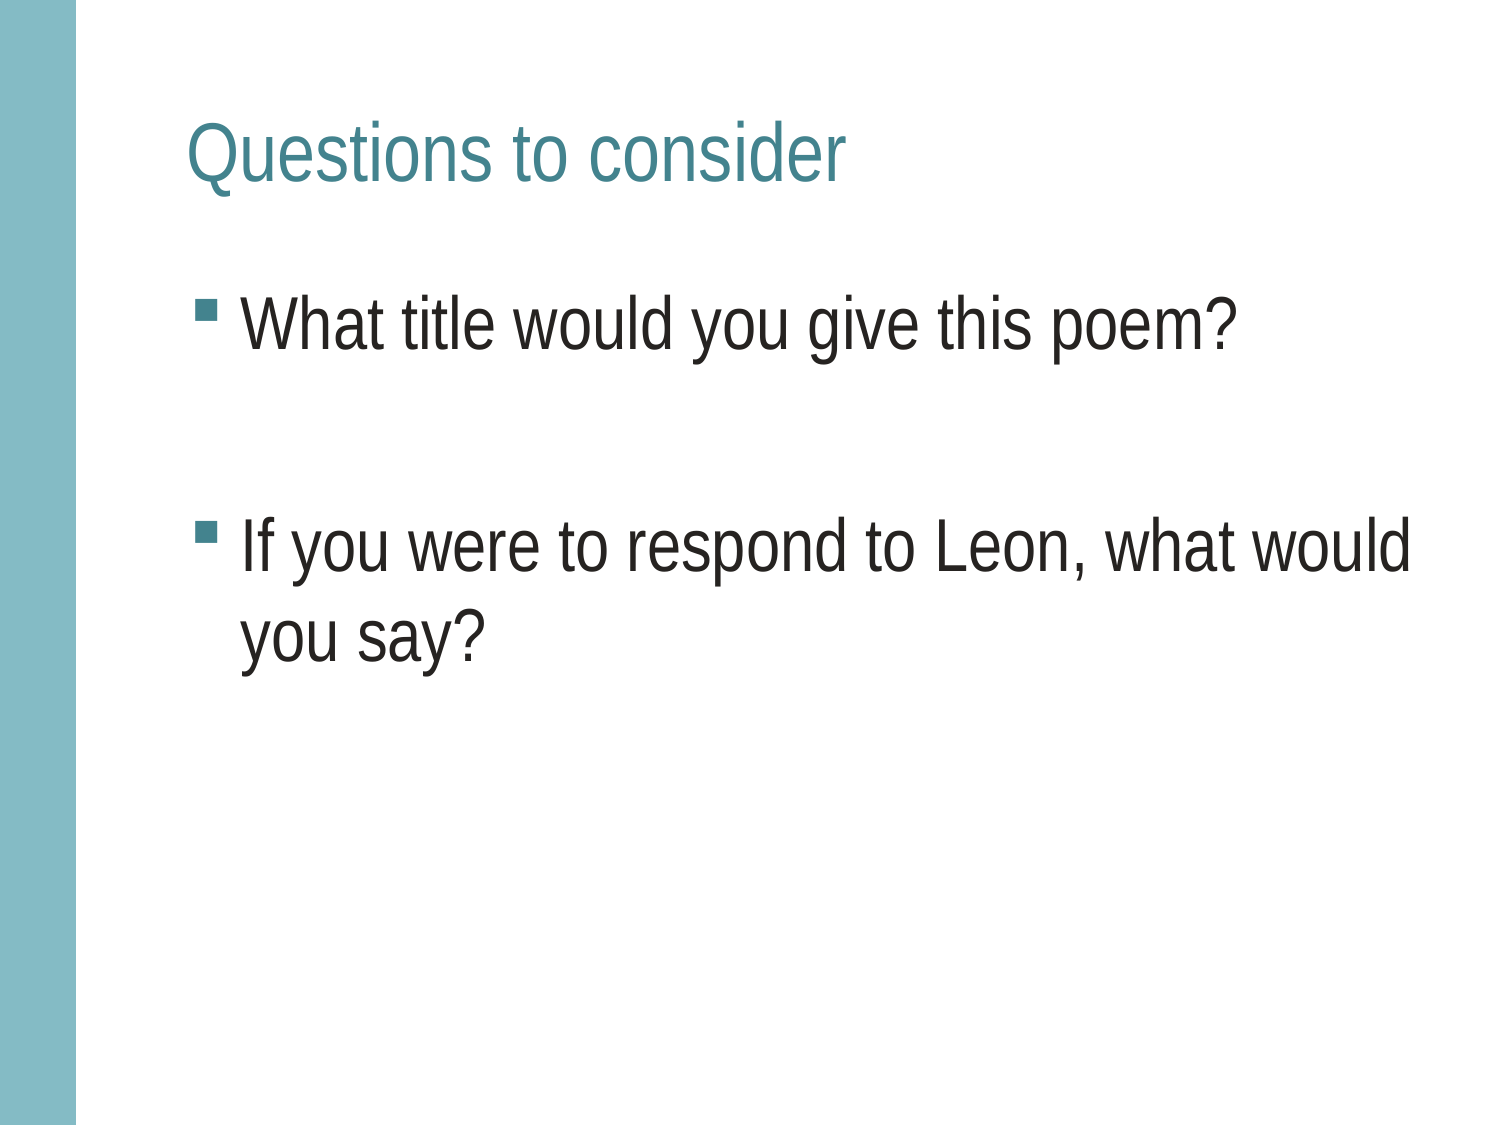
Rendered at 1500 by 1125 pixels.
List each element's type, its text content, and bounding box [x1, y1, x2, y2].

list What title would you give this poem? If you were to respond to Leon, what would you say? [171, 266, 1450, 1010]
title Questions to consider [170, 54, 1449, 243]
